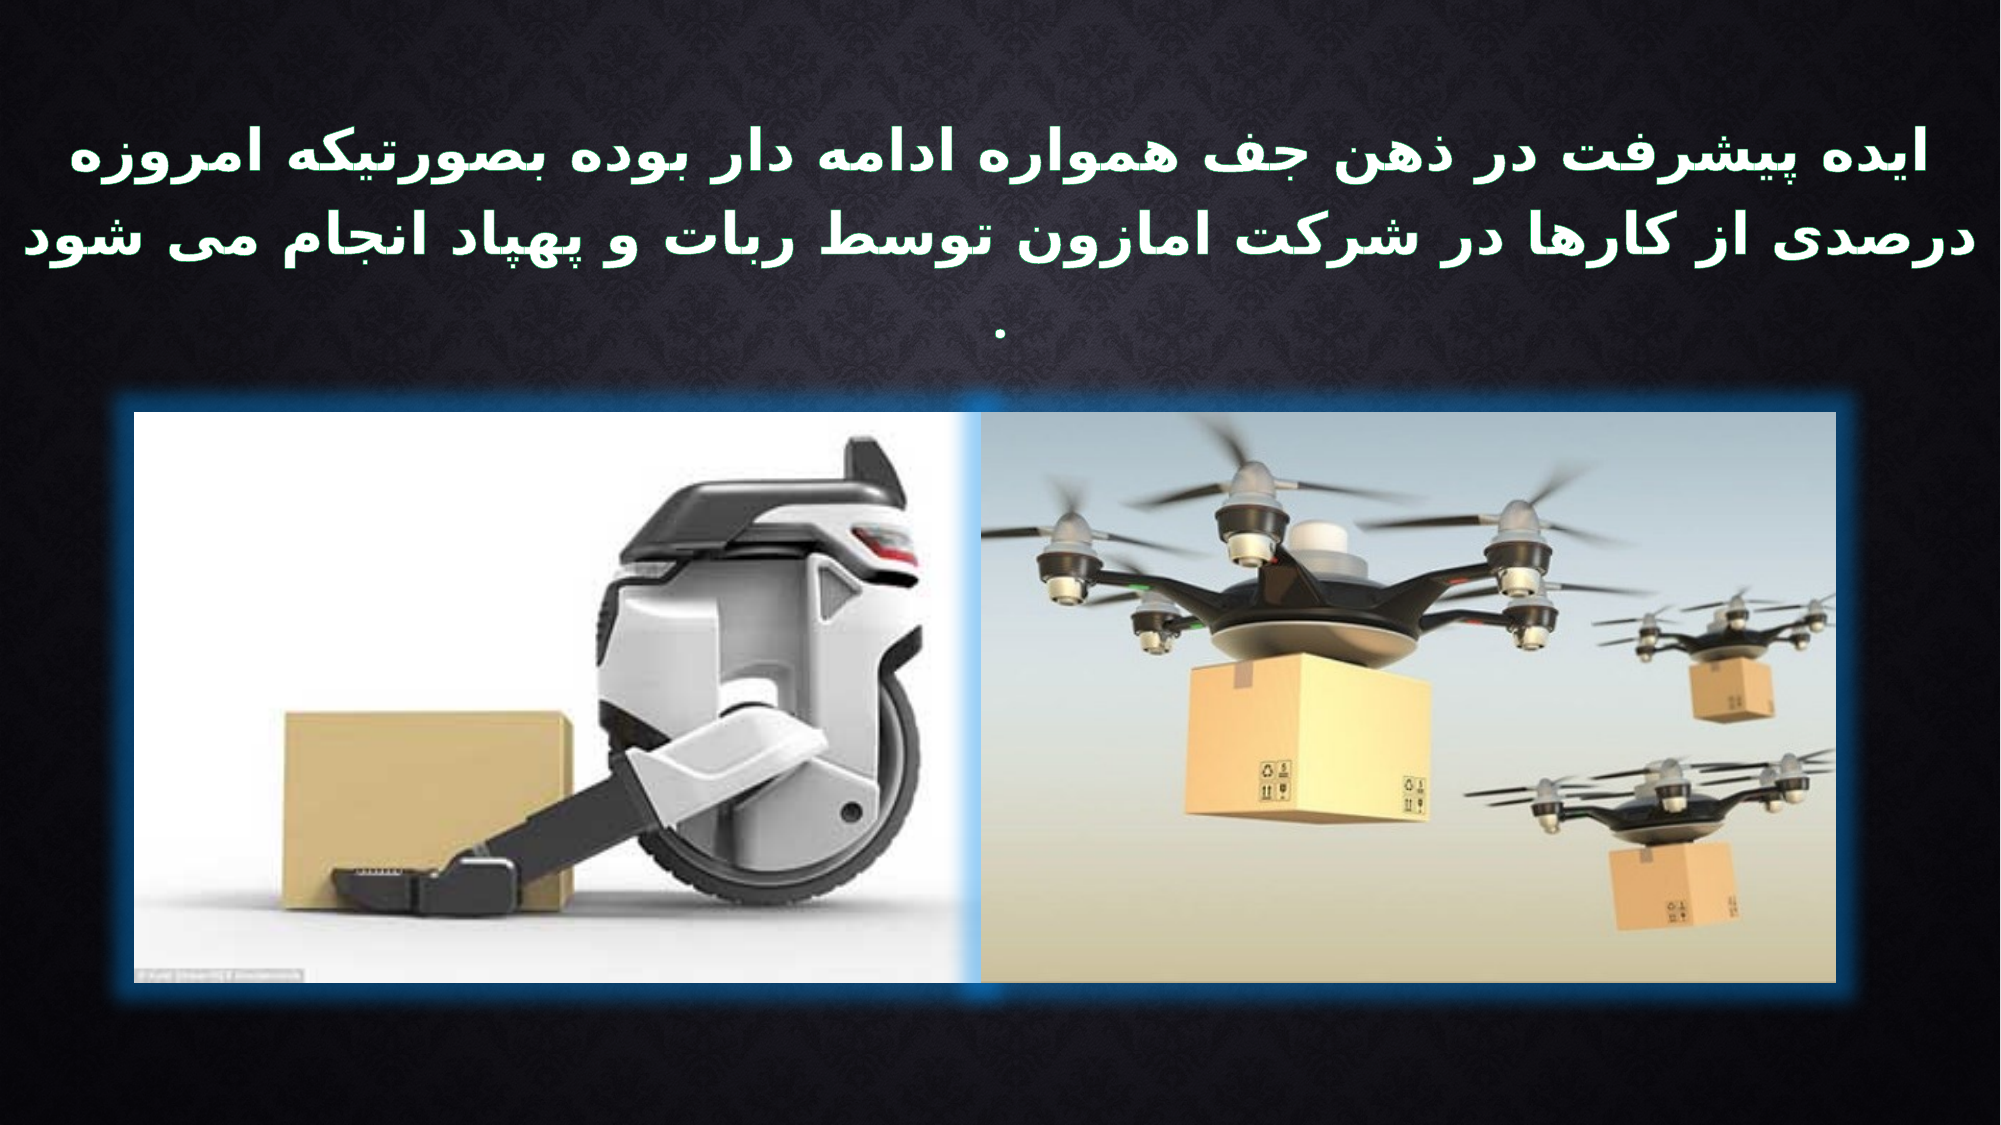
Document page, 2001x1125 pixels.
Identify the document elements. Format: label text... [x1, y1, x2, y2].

picture [133, 412, 1836, 983]
subtitle ایده پیشرفت در ذهن جف همواره ادامه دار بوده بصورتیکه امروزه درصدی از کارها در شرکت امازون توسط ربات و پهپاد انجام می شود . [0, 0, 2000, 1125]
